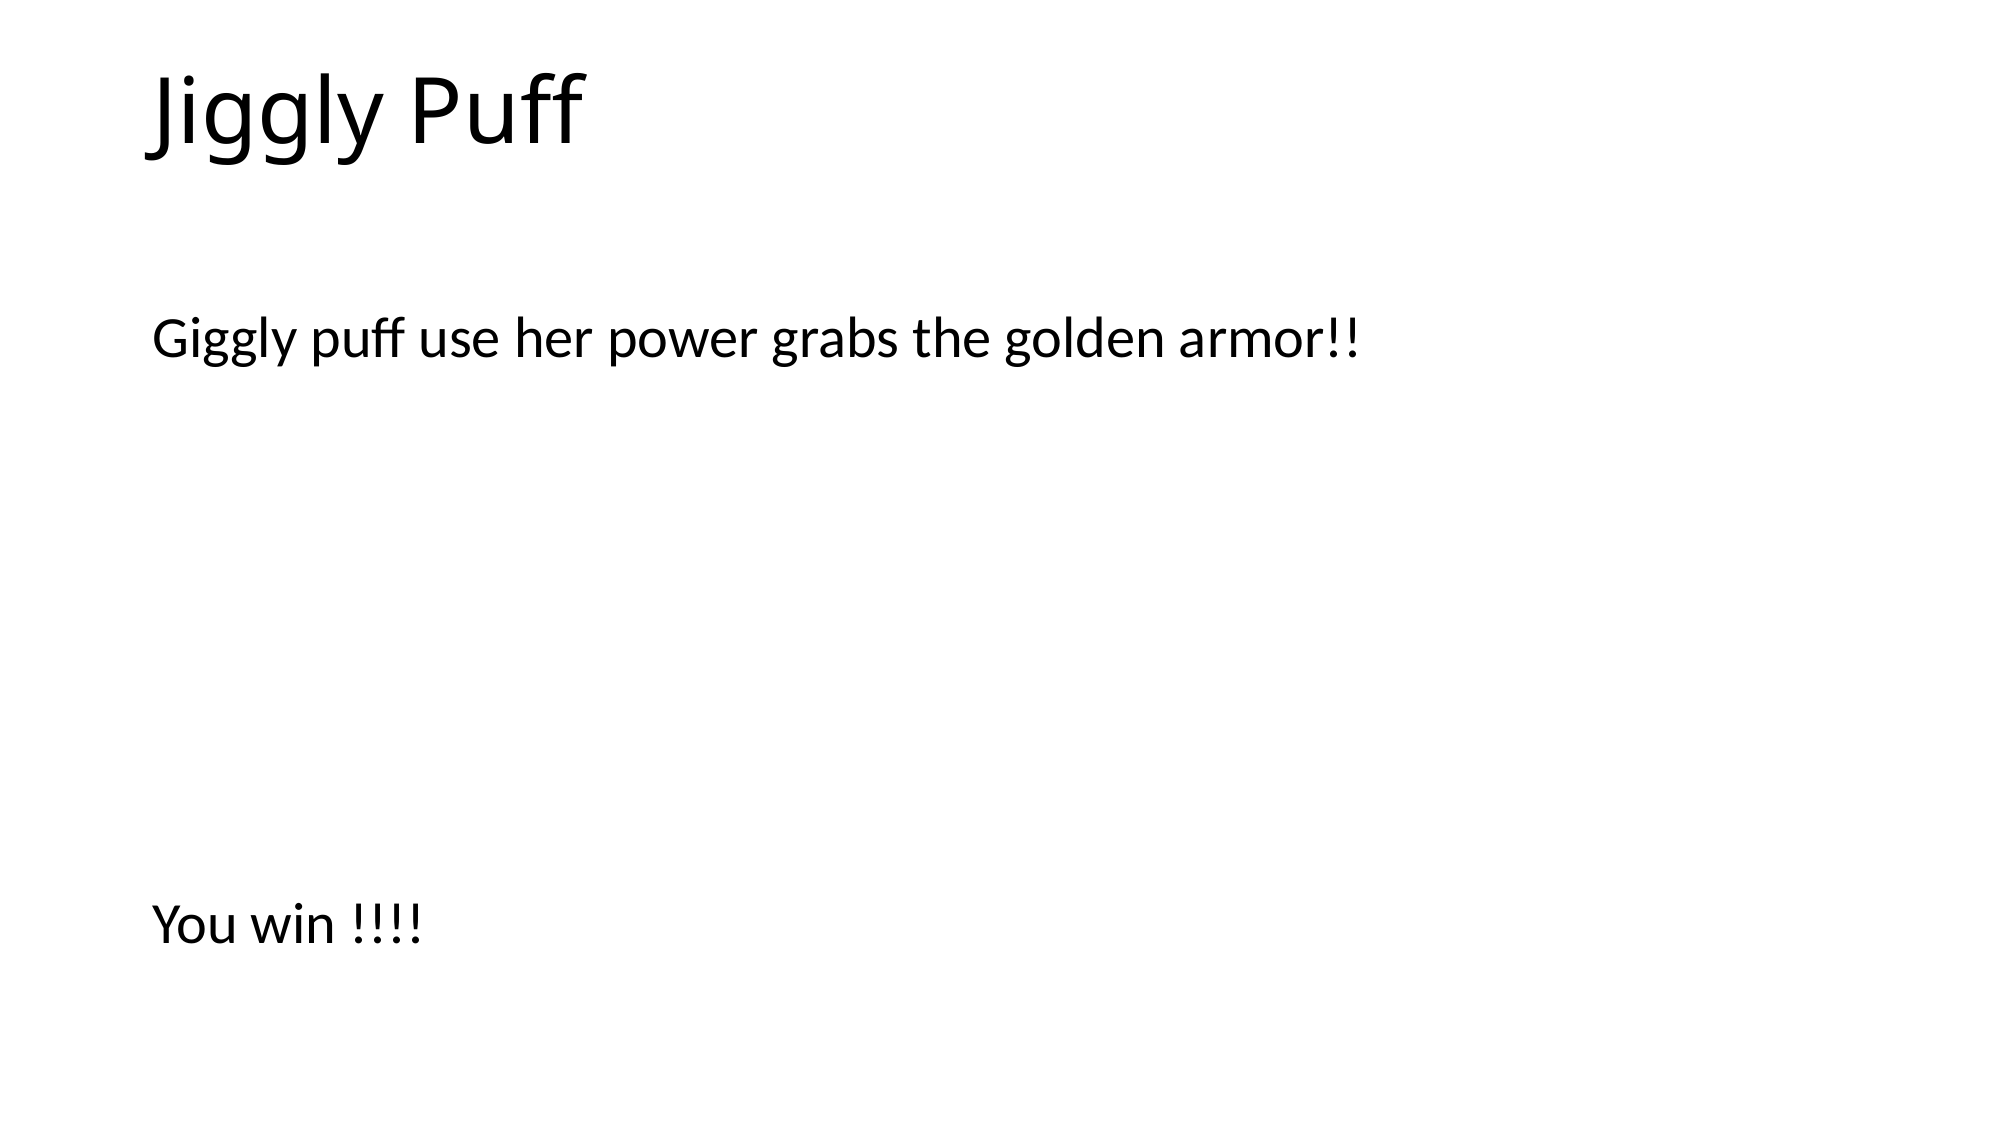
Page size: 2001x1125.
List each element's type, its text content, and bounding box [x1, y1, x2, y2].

title Jiggly Puff [137, 59, 1863, 278]
list Giggly puff use her power grabs the golden armor!! You win !!!! [137, 299, 1863, 1014]
